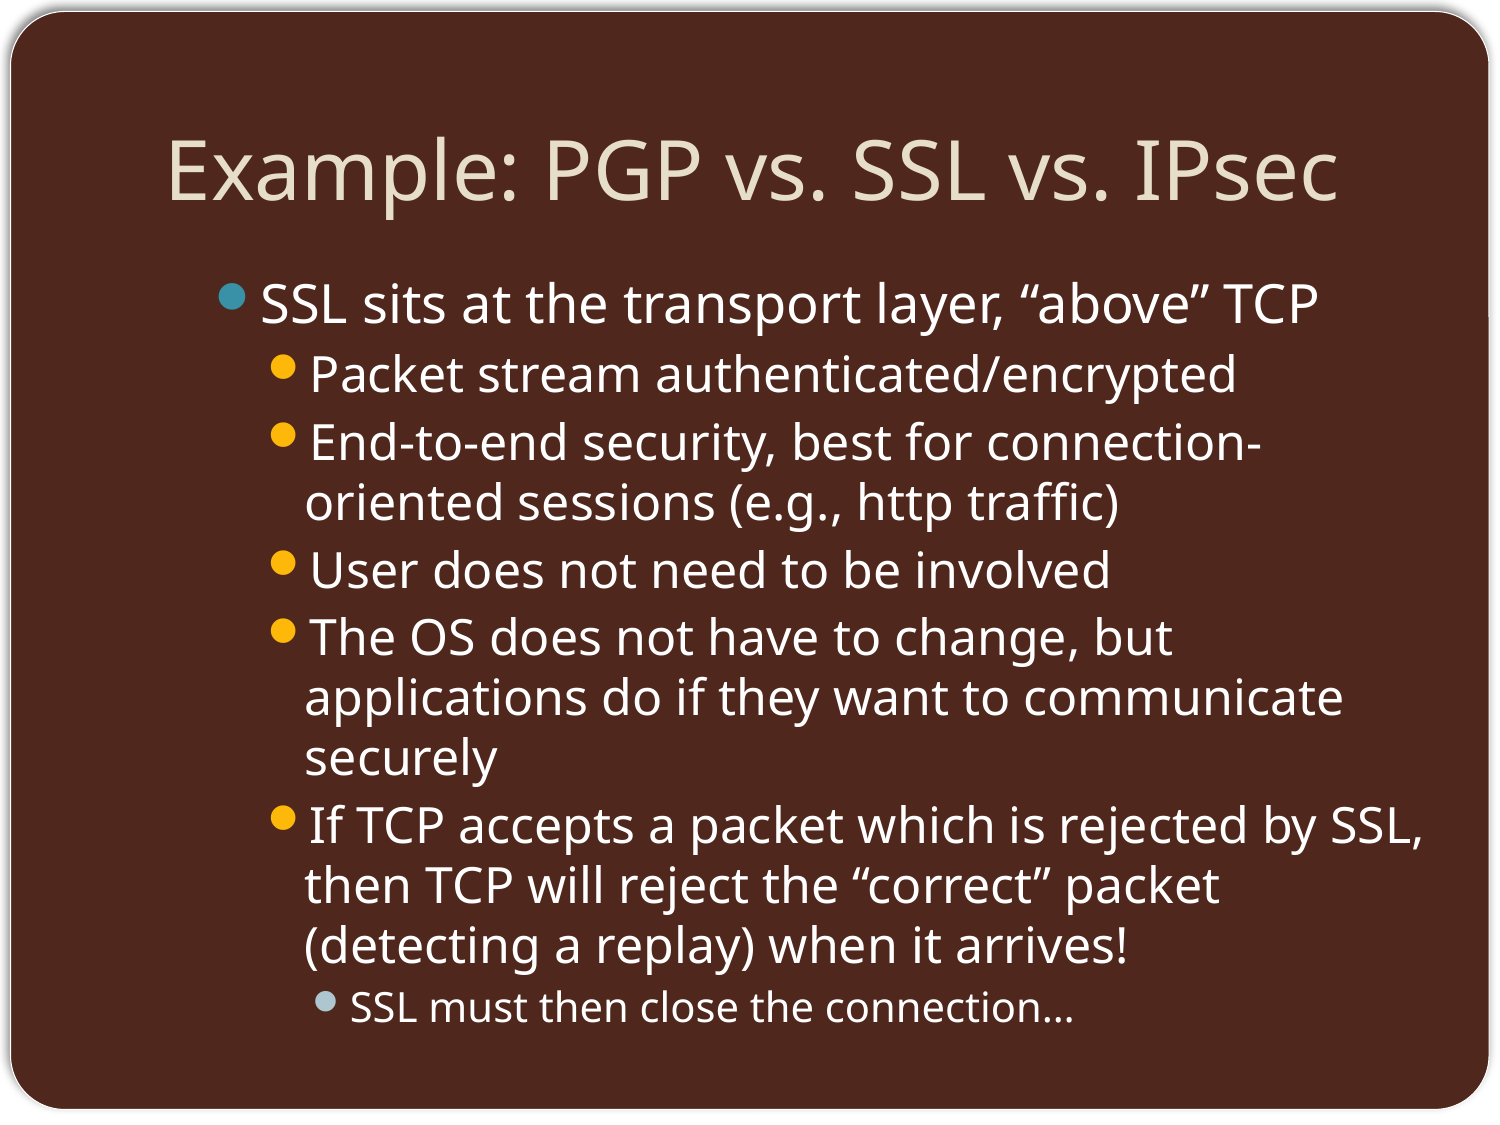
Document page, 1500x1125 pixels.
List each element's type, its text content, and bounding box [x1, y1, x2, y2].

title Example: PGP vs. SSL vs. IPsec [150, 45, 1425, 233]
list SSL sits at the transport layer, “above” TCP Packet stream authenticated/encrypted End-to-end security, best for connection-oriented sessions (e.g., http traffic) User does not need to be involved The OS does not have to change, but applications do if they want to communicate securely If TCP accepts a packet which is rejected by SSL, then TCP will reject the “correct” packet (detecting a replay) when it arrives! SSL must then close the connection… [200, 262, 1475, 1063]
